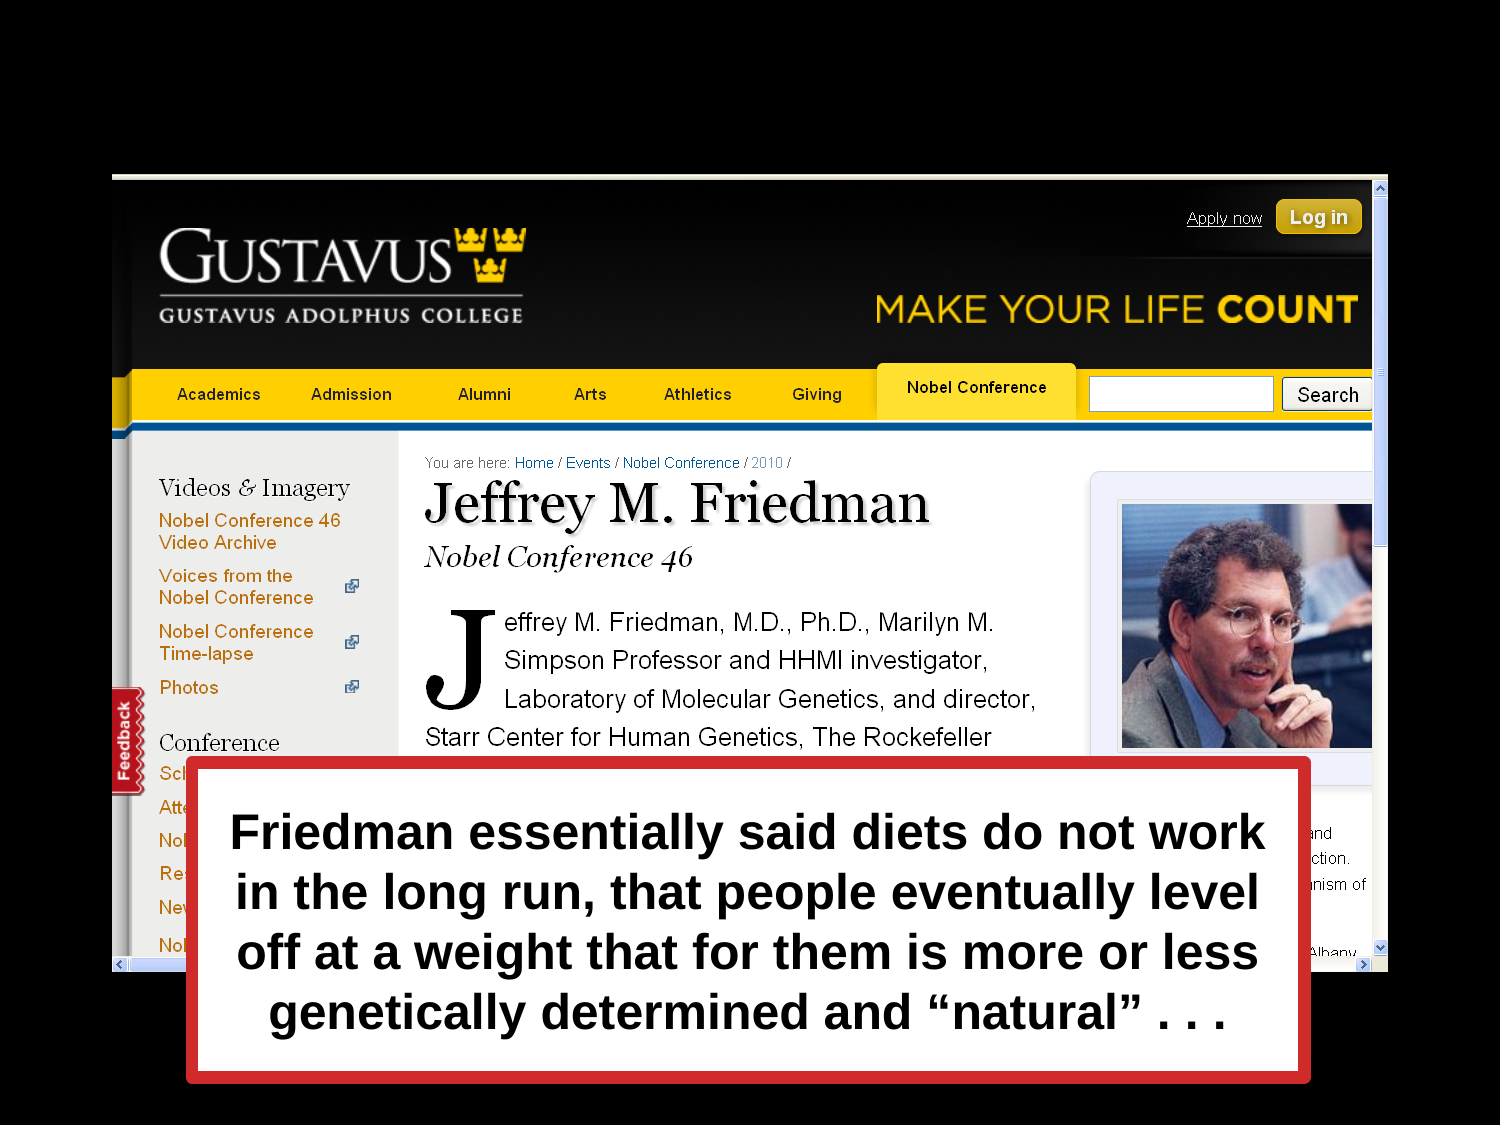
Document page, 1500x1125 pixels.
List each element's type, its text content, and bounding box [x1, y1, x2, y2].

text_box Friedman essentially said diets do not work in the long run, that people eventually level off at a weight that for them is more or less genetically determined and “natural” . . . [191, 981, 1305, 1078]
picture [112, 174, 1388, 973]
